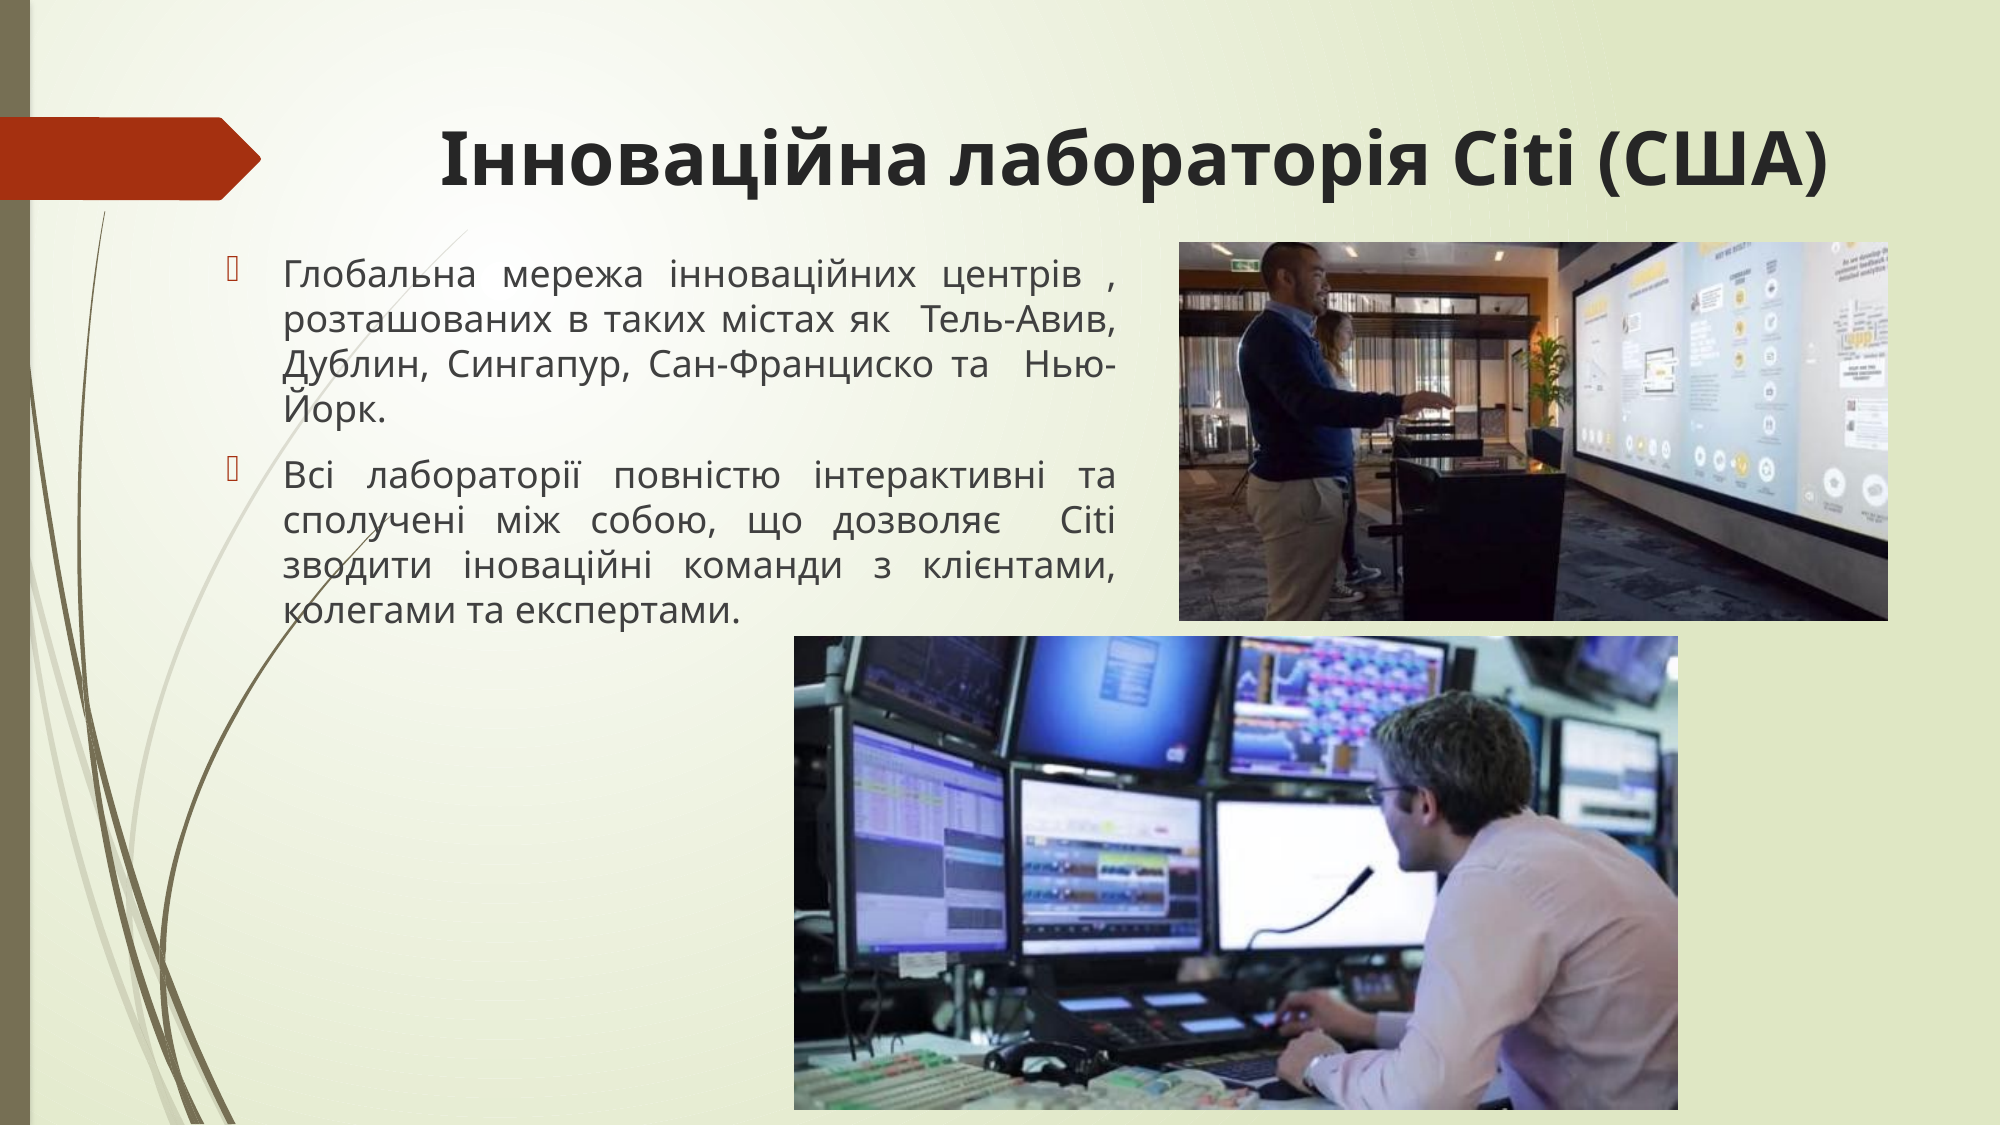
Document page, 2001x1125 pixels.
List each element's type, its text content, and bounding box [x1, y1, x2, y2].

list Глобальна мережа інноваційних центрів , розташованих в таких містах як Тель-Авив, Дублин, Сингапур, Сан-Франциско та Нью-Йорк. Всі лабораторії повністю інтерактивні та сполучені між собою, що дозволяє Citi зводити іноваційні команди з клієнтами, колегами та експертами. [211, 242, 1133, 970]
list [1179, 241, 1888, 621]
title Інноваційна лабораторія Citi (США) [425, 102, 1888, 313]
picture [794, 635, 1678, 1110]
